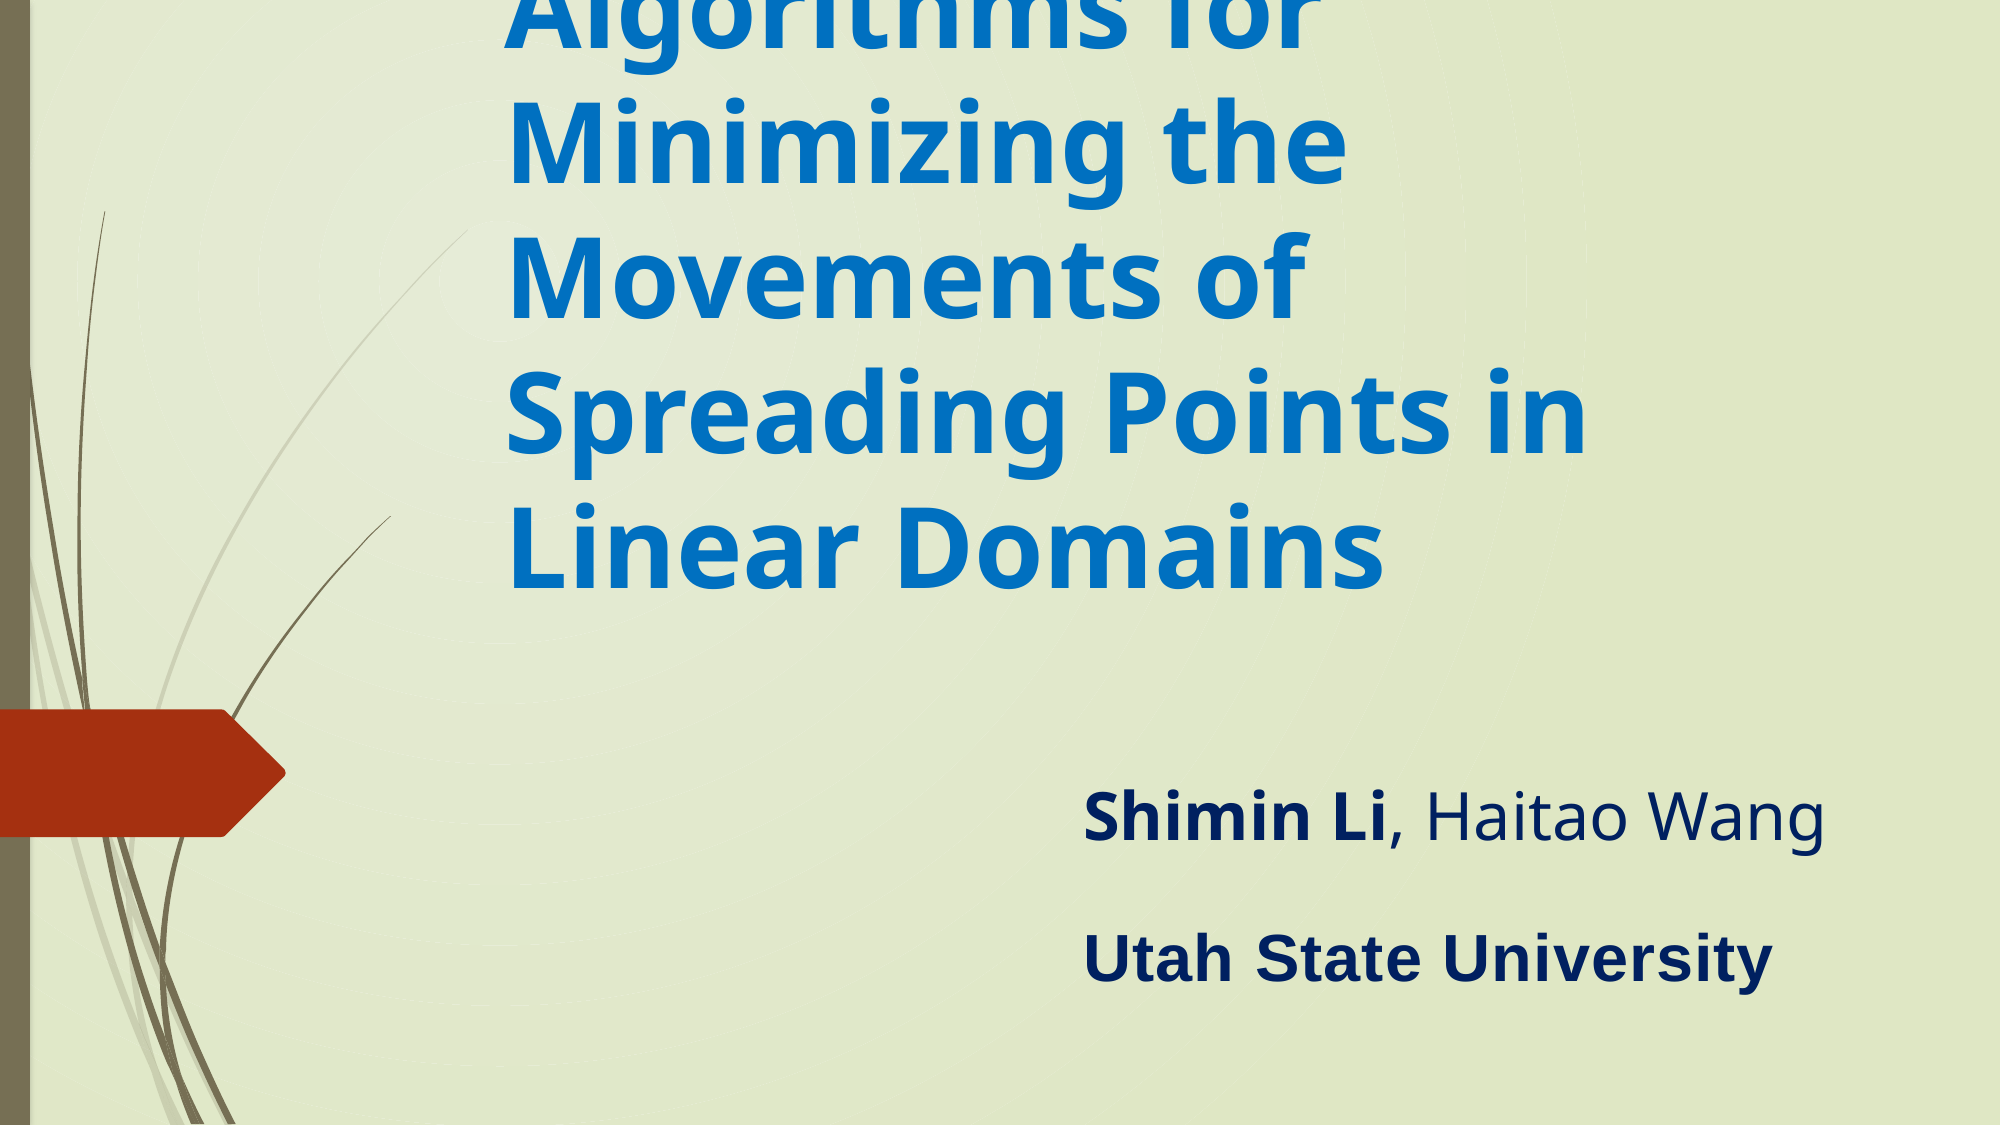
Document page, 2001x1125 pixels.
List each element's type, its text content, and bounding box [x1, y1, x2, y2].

subtitle Shimin Li, Haitao Wang Utah State University [1068, 766, 1846, 951]
title Algorithms for Minimizing the Movements of Spreading Points in Linear Domains [489, 247, 1722, 619]
